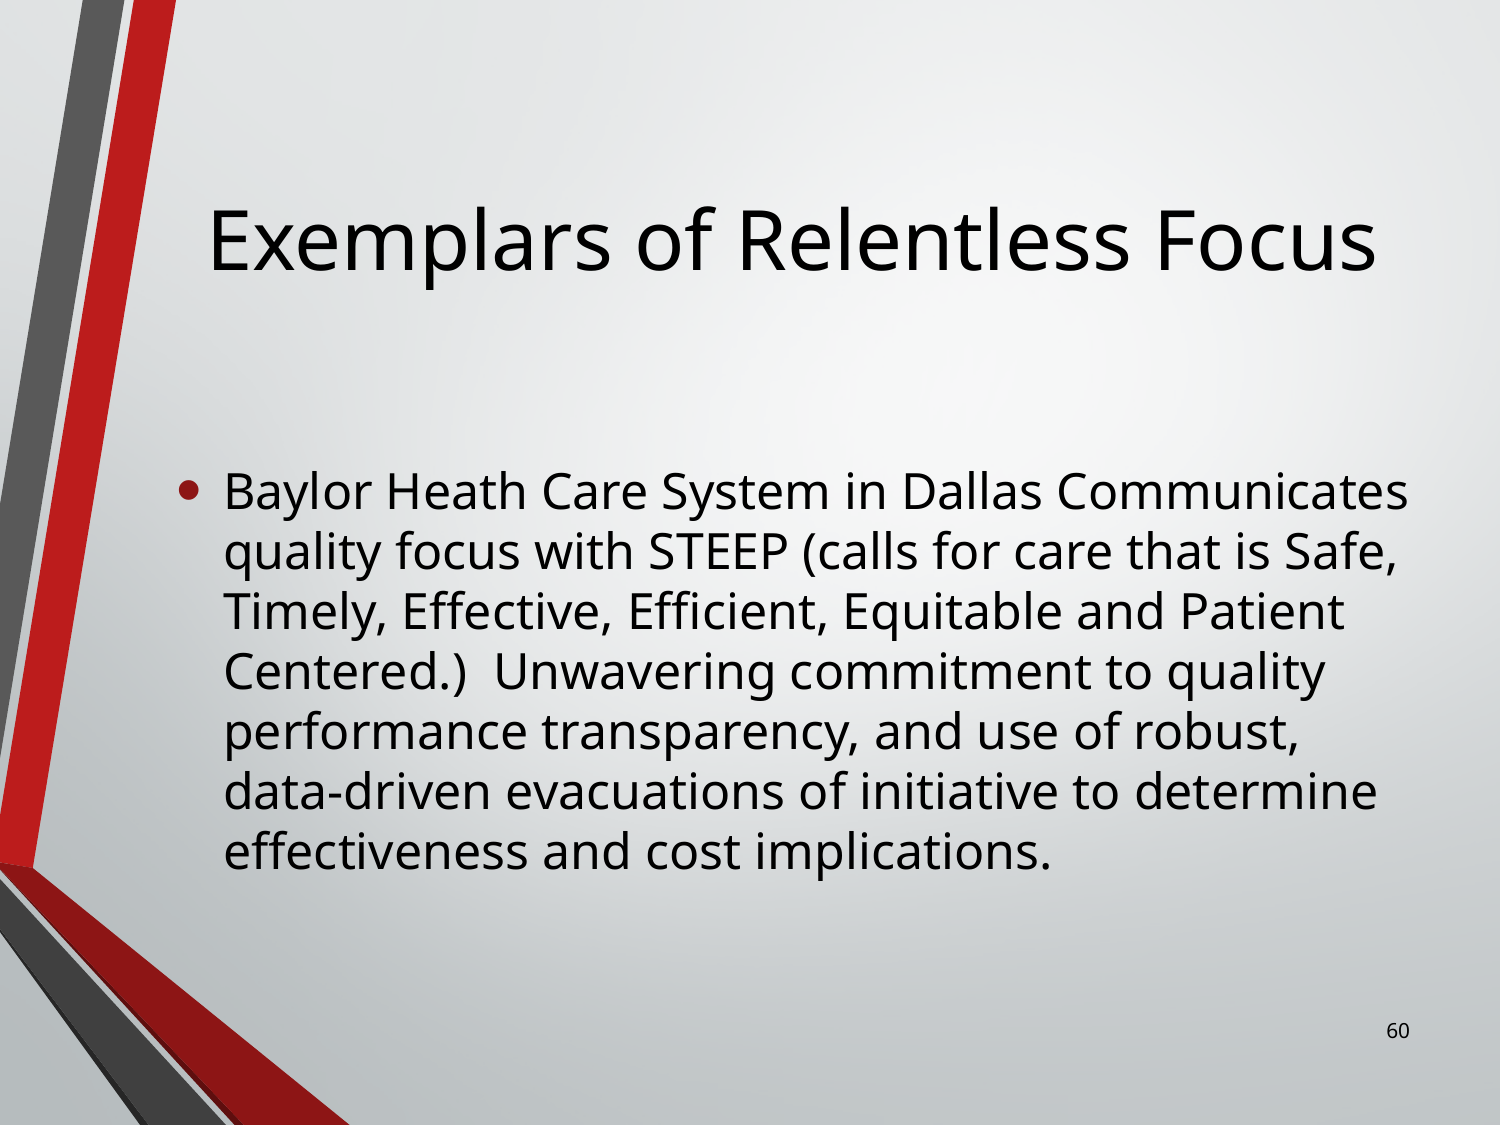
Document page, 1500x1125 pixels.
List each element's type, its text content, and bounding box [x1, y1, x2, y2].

slide_number 60 [1354, 1002, 1425, 1062]
title Exemplars of Relentless Focus [161, 75, 1425, 400]
list Baylor Heath Care System in Dallas Communicates quality focus with STEEP (calls for care that is Safe, Timely, Effective, Efficient, Equitable and Patient Centered.) Unwavering commitment to quality performance transparency, and use of robust, data-driven evacuations of initiative to determine effectiveness and cost implications. [161, 437, 1425, 985]
